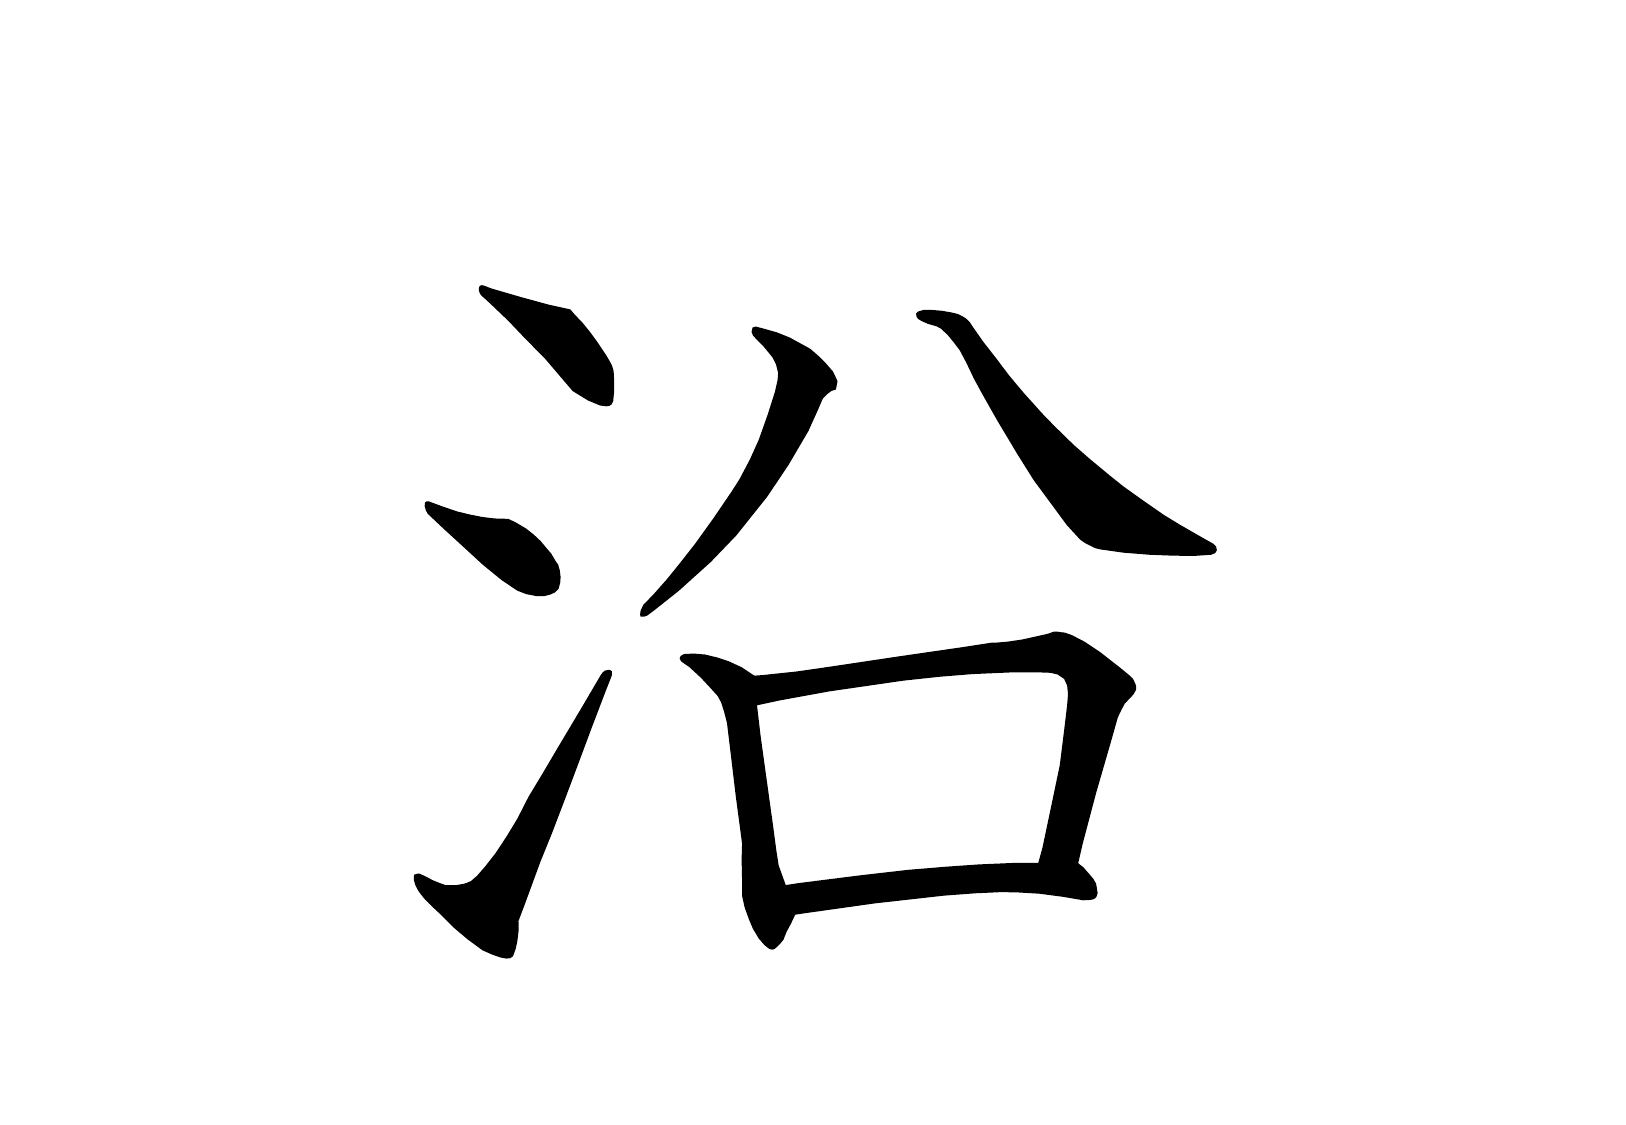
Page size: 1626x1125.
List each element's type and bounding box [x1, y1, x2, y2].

text_box [413, 284, 1218, 959]
